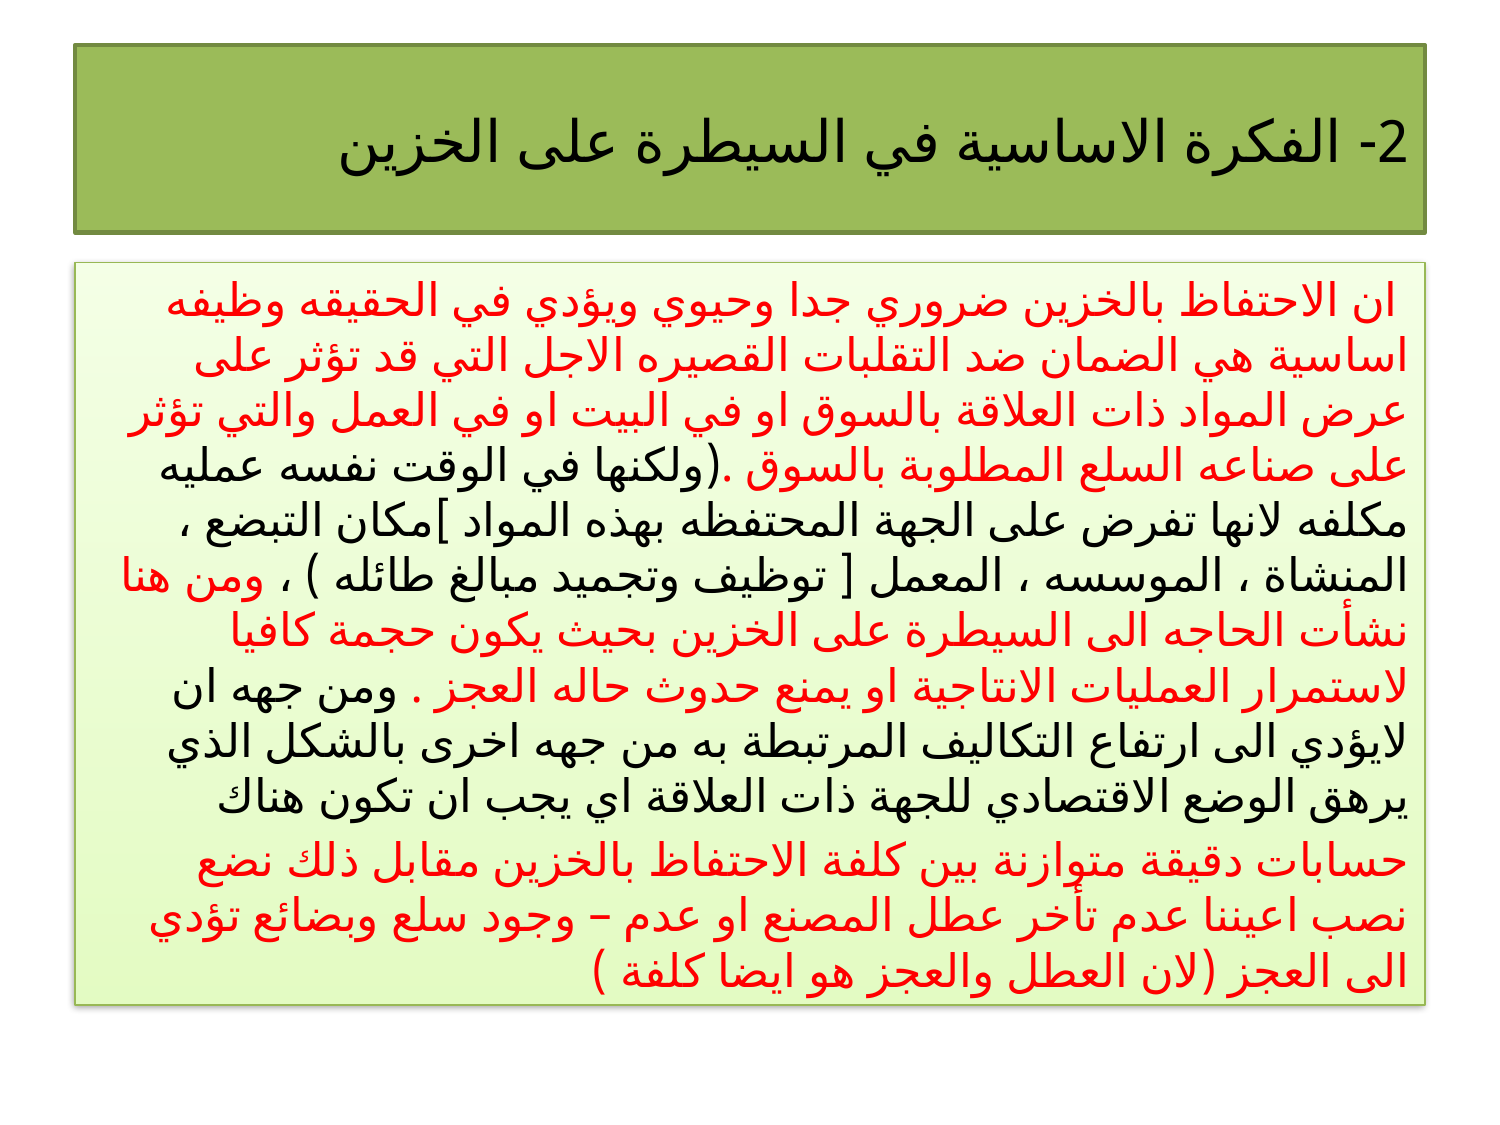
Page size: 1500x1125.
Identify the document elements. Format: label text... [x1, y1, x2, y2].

list ان الاحتفاظ بالخزين ضروري جدا وحيوي ويؤدي في الحقيقه وظيفه اساسية هي الضمان ضد التقلبات القصيره الاجل التي قد تؤثر على عرض المواد ذات العلاقة بالسوق او في البيت او في العمل والتي تؤثر على صناعه السلع المطلوبة بالسوق .(ولكنها في الوقت نفسه عمليه مكلفه لانها تفرض على الجهة المحتفظه بهذه المواد ]مكان التبضع ، المنشاة ، الموسسه ، المعمل [ توظيف وتجميد مبالغ طائله ) ، ومن هنا نشأت الحاجه الى السيطرة على الخزين بحيث يكون حجمة كافيا لاستمرار العمليات الانتاجية او يمنع حدوث حاله العجز . ومن جهه ان لايؤدي الى ارتفاع التكاليف المرتبطة به من جهه اخرى بالشكل الذي يرهق الوضع الاقتصادي للجهة ذات العلاقة اي يجب ان تكون هناك حسابات دقيقة متوازنة بين كلفة الاحتفاظ بالخزين مقابل ذلك نضع نصب اعيننا عدم تأخر عطل المصنع او عدم – وجود سلع وبضائع تؤدي الى العجز (لان العطل والعجز هو ايضا كلفة ) [74, 262, 1426, 1006]
title 2- الفكرة الاساسية في السيطرة على الخزين [73, 43, 1427, 235]
